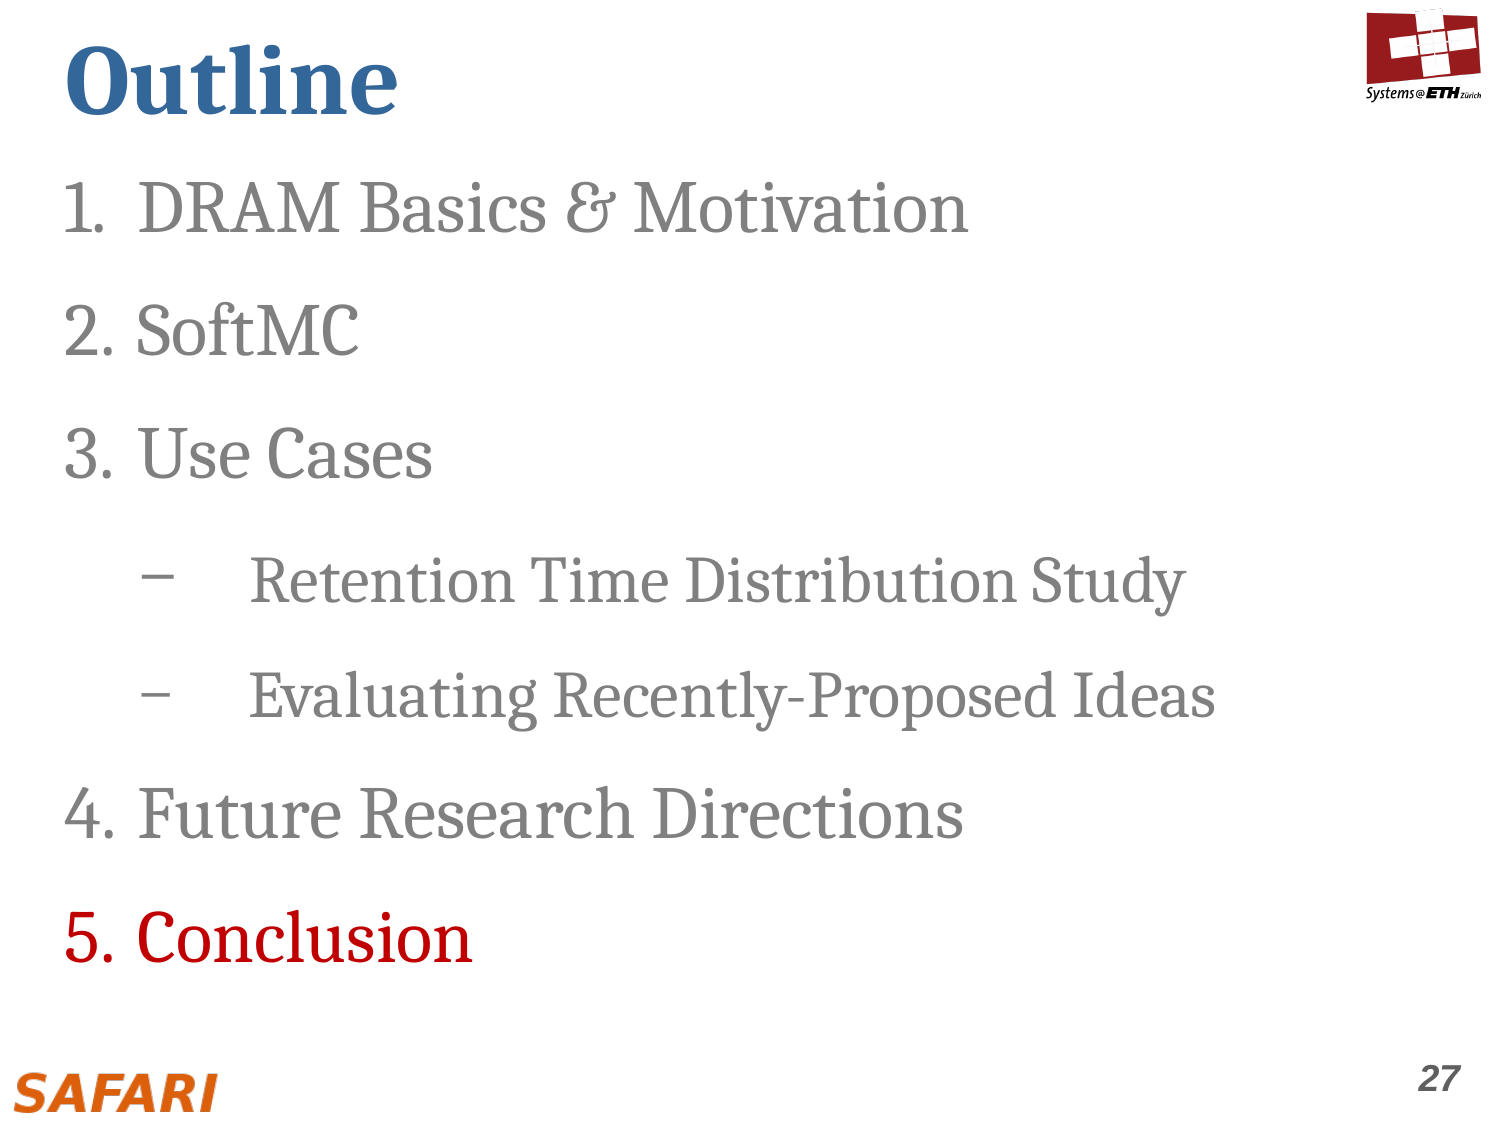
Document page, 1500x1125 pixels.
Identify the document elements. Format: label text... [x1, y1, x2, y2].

text_box DRAM Basics & Motivation SoftMC Use Cases Retention Time Distribution Study Evaluating Recently-Proposed Ideas Future Research Directions Conclusion [50, 149, 1438, 985]
title Outline [50, 0, 1338, 149]
slide_number 27 [1125, 1046, 1475, 1125]
picture [1359, 5, 1486, 113]
picture [12, 1063, 225, 1125]
